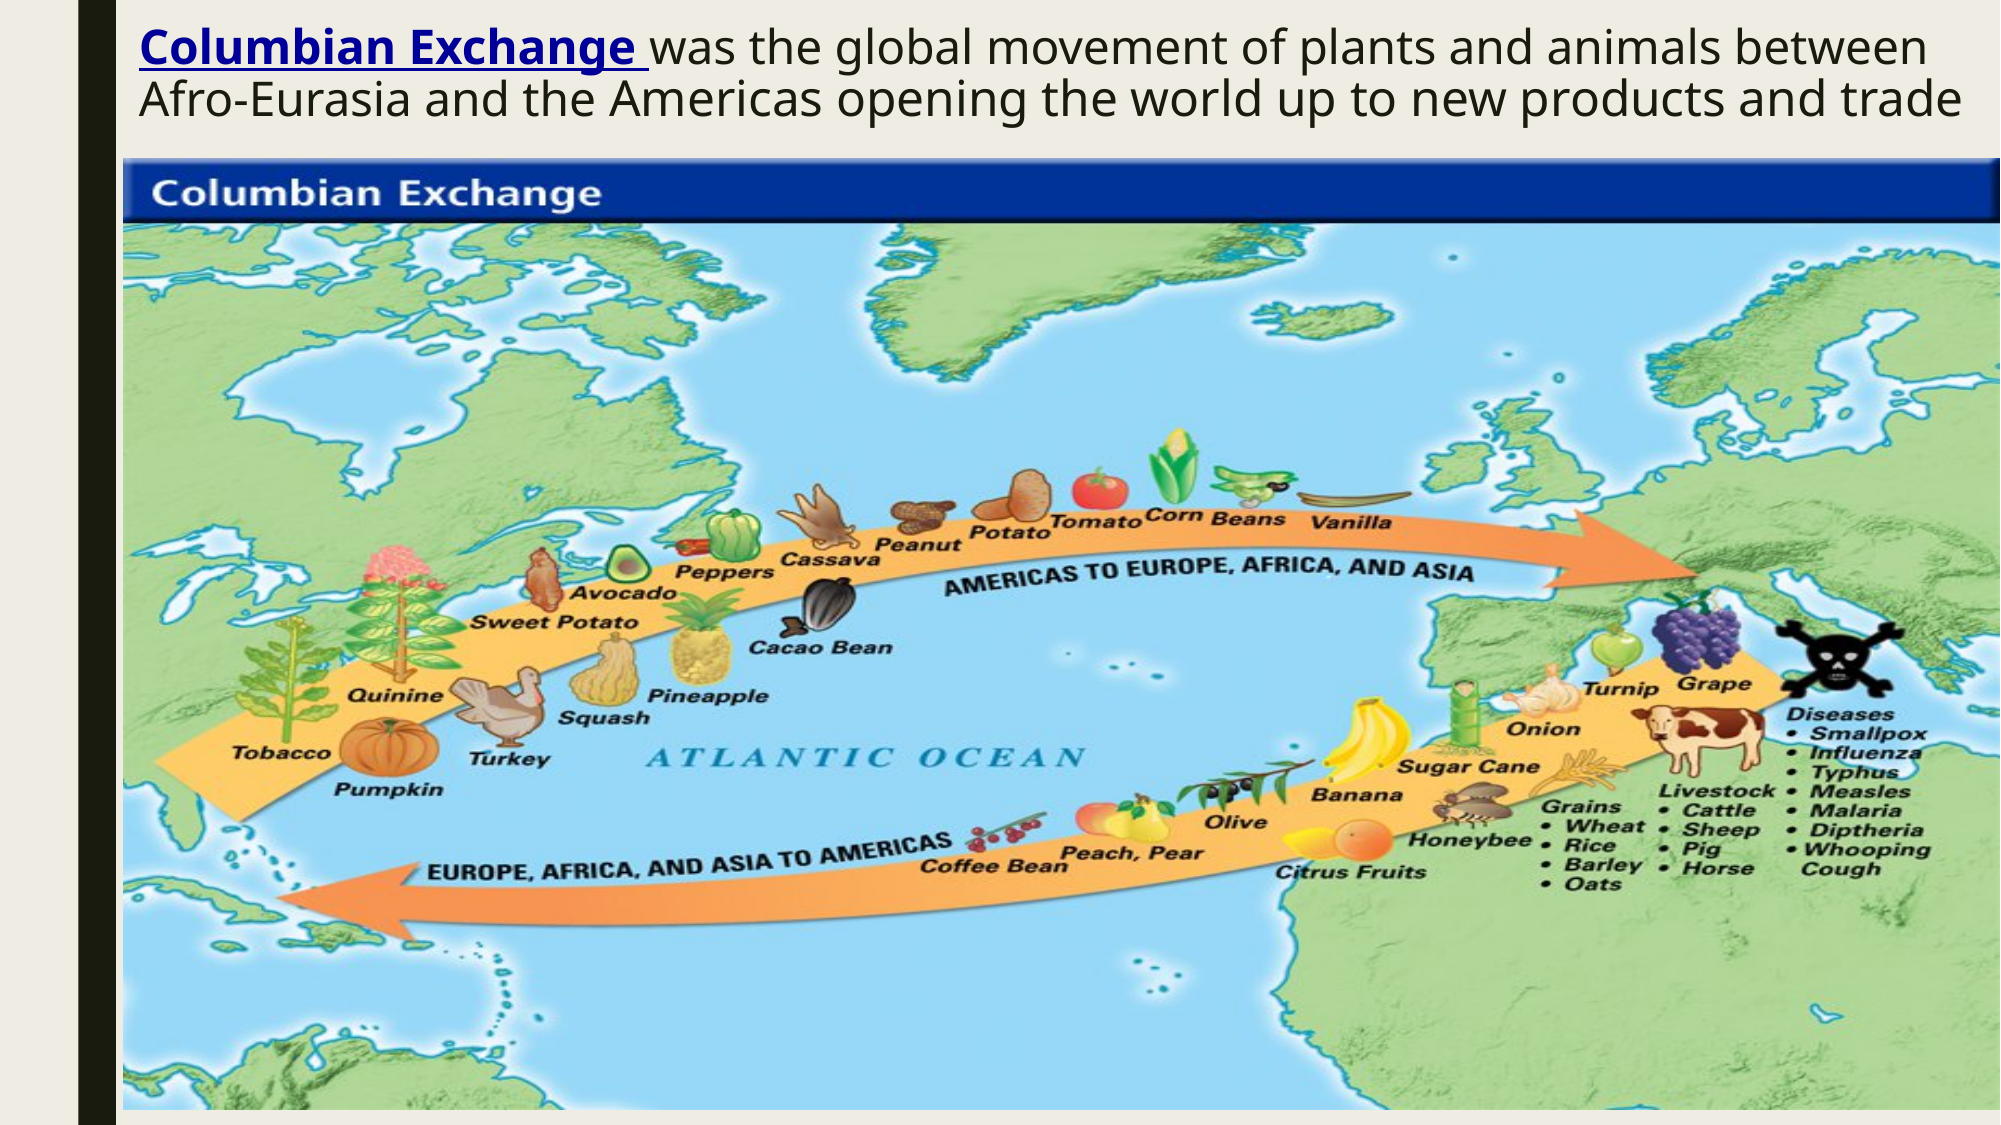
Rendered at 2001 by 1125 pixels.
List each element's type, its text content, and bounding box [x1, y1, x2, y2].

title Columbian Exchange was the global movement of plants and animals between Afro-Eurasia and the Americas opening the world up to new products and trade [123, 15, 1984, 158]
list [123, 158, 2000, 1110]
